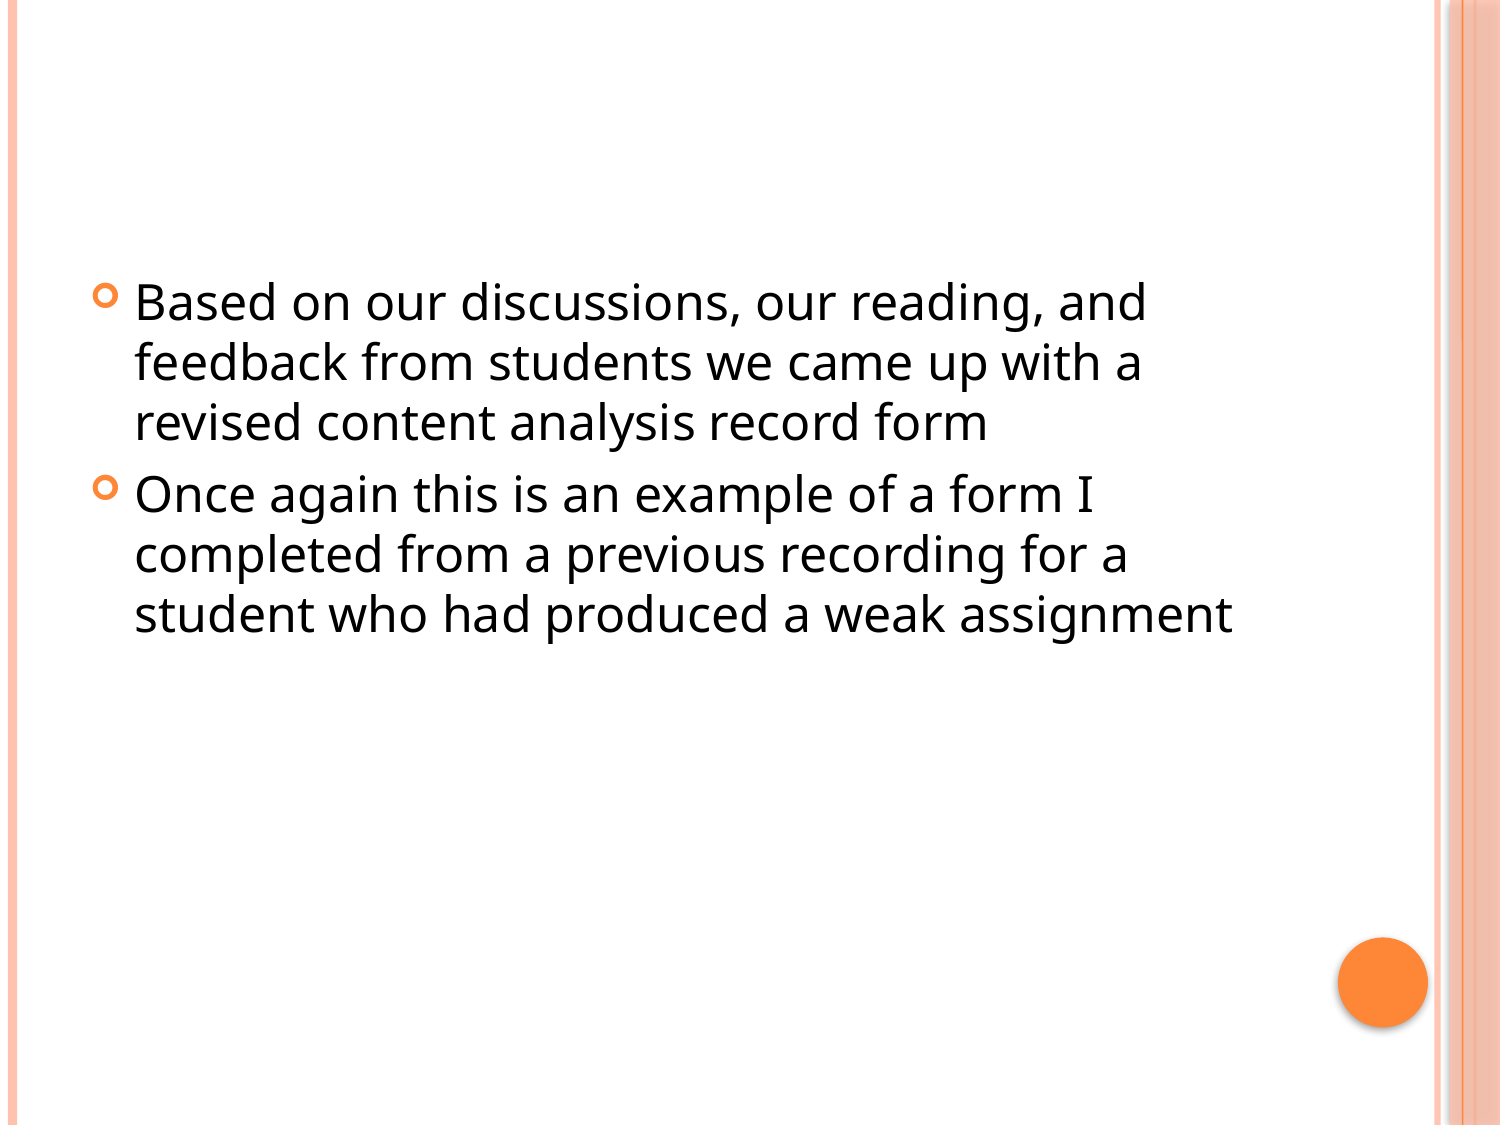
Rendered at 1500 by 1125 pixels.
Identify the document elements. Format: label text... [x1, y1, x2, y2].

list Based on our discussions, our reading, and feedback from students we came up with a revised content analysis record form Once again this is an example of a form I completed from a previous recording for a student who had produced a weak assignment [75, 262, 1300, 1062]
